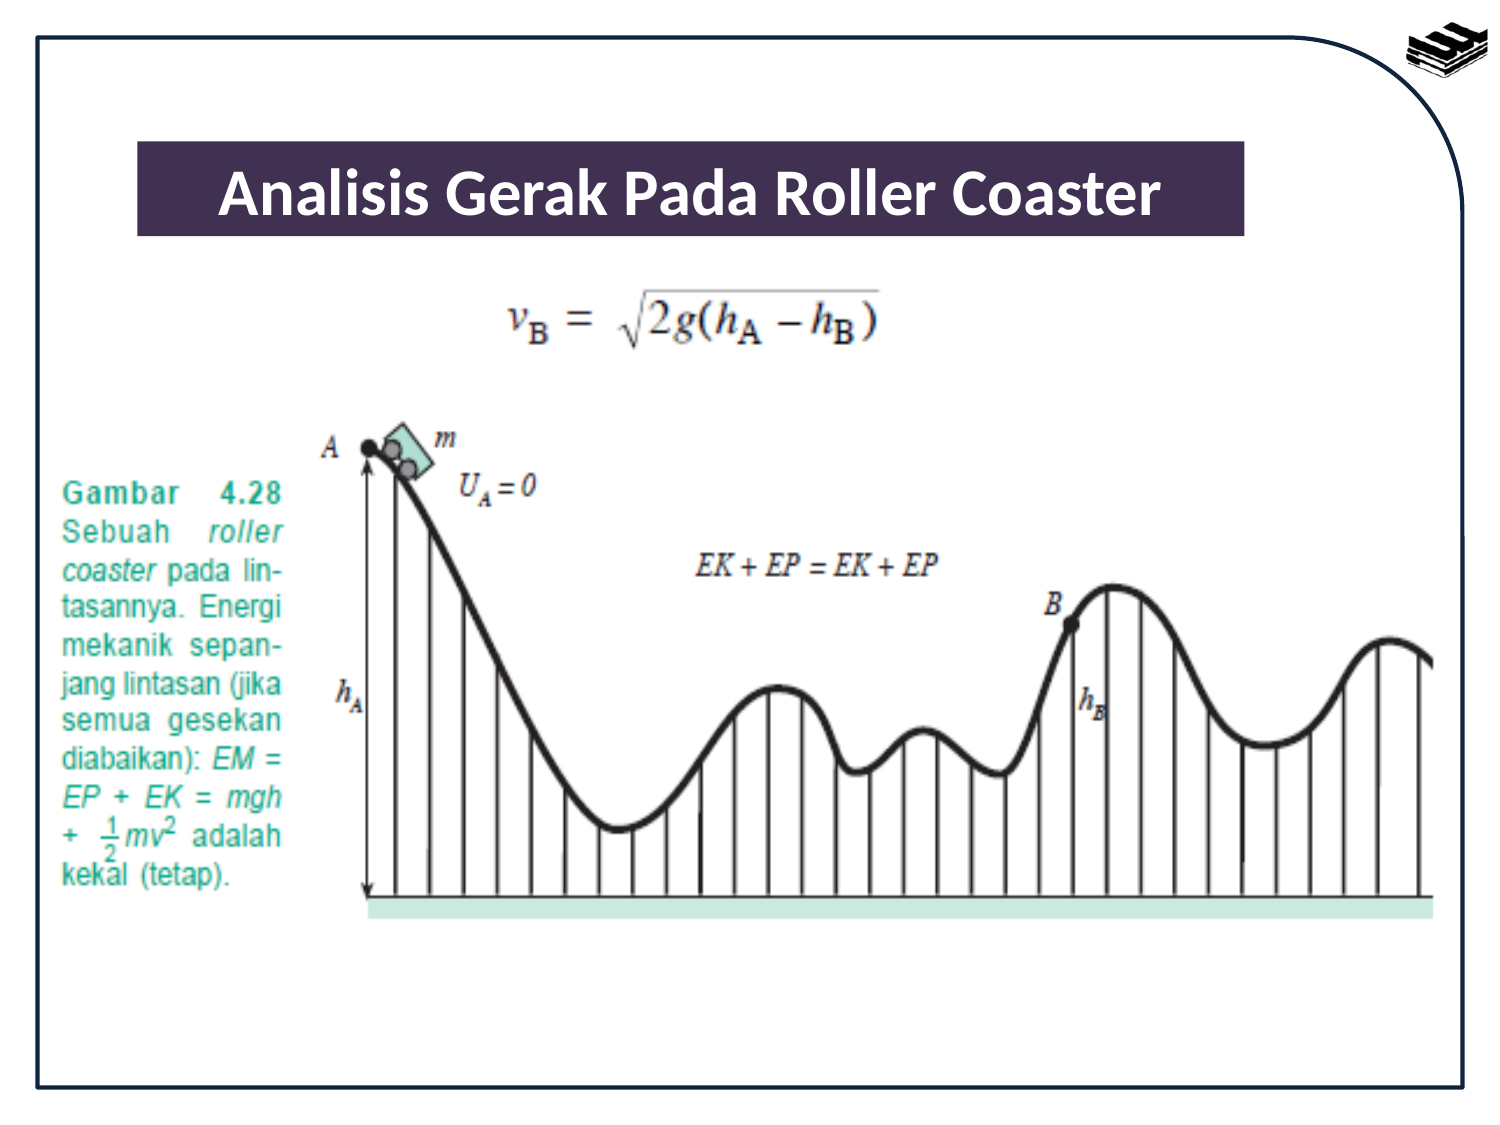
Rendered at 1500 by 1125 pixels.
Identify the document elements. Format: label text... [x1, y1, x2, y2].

text_box Analisis Gerak Pada Roller Coaster [137, 141, 1245, 237]
picture [49, 412, 1451, 935]
picture [1406, 18, 1488, 78]
picture [487, 274, 902, 376]
